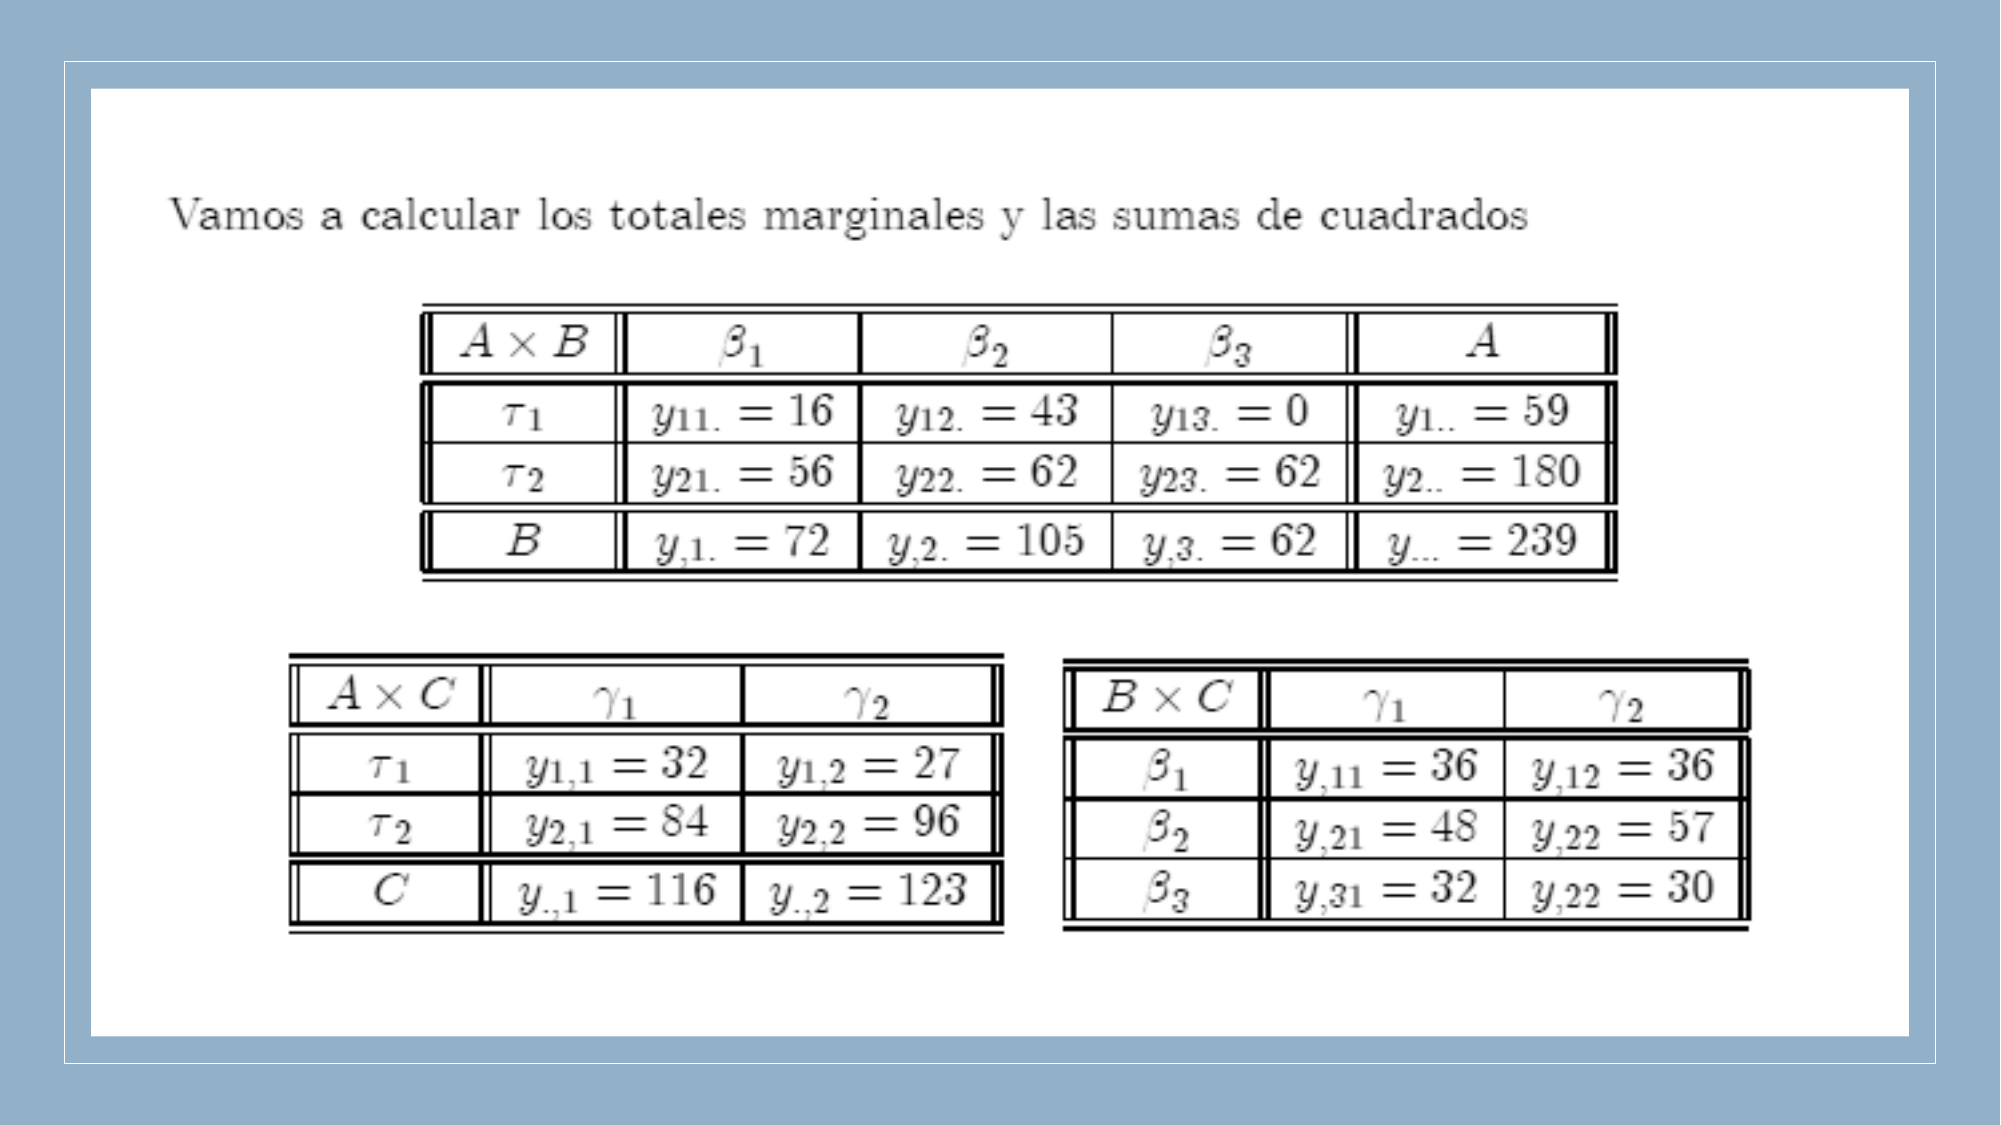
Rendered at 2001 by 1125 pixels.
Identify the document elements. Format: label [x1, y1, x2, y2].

text_box [0, 0, 2000, 1125]
picture [143, 172, 1857, 953]
text_box [90, 87, 1910, 1038]
text_box [63, 60, 1937, 1064]
